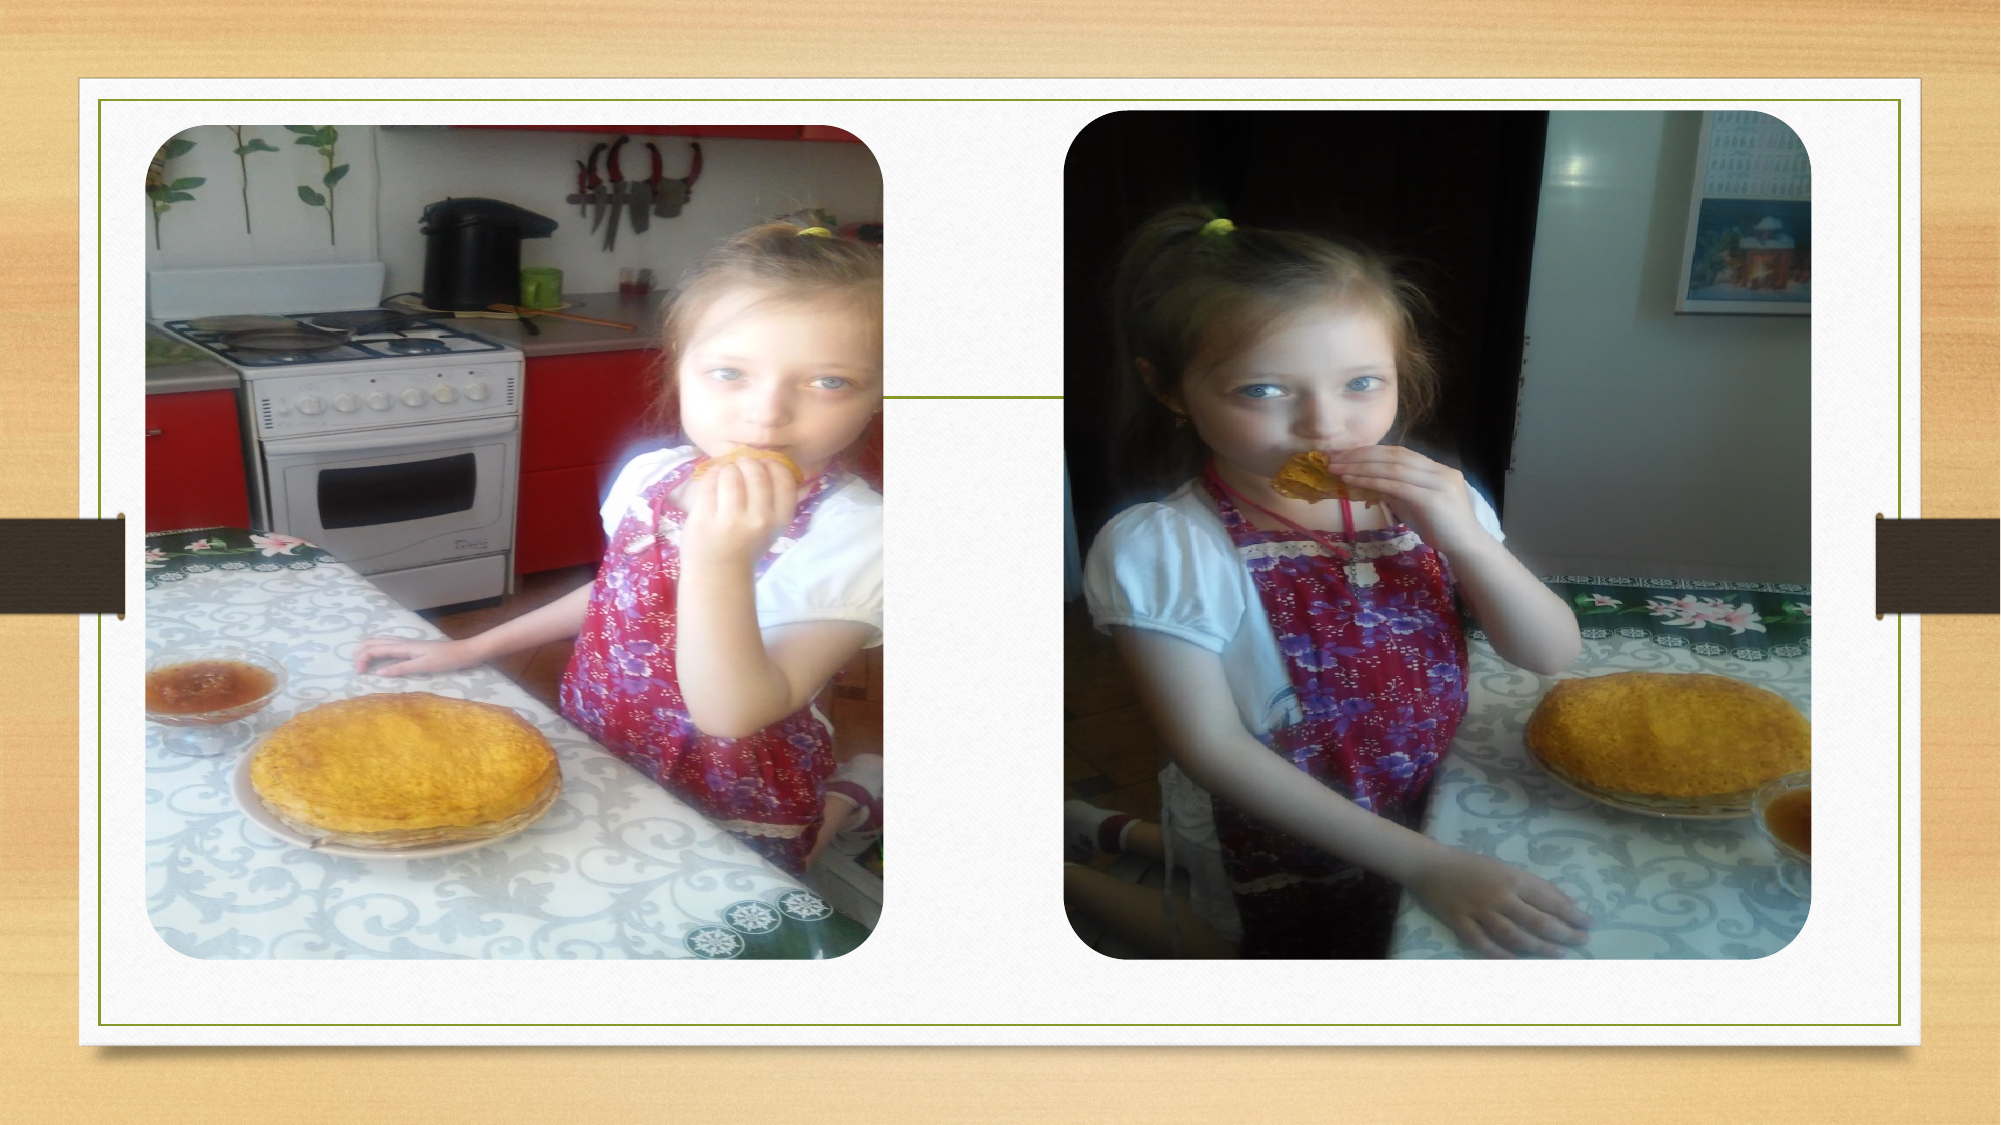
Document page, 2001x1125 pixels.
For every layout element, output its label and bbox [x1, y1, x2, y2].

list [1063, 110, 1812, 960]
list [145, 124, 884, 960]
picture [0, 0, 2001, 1125]
